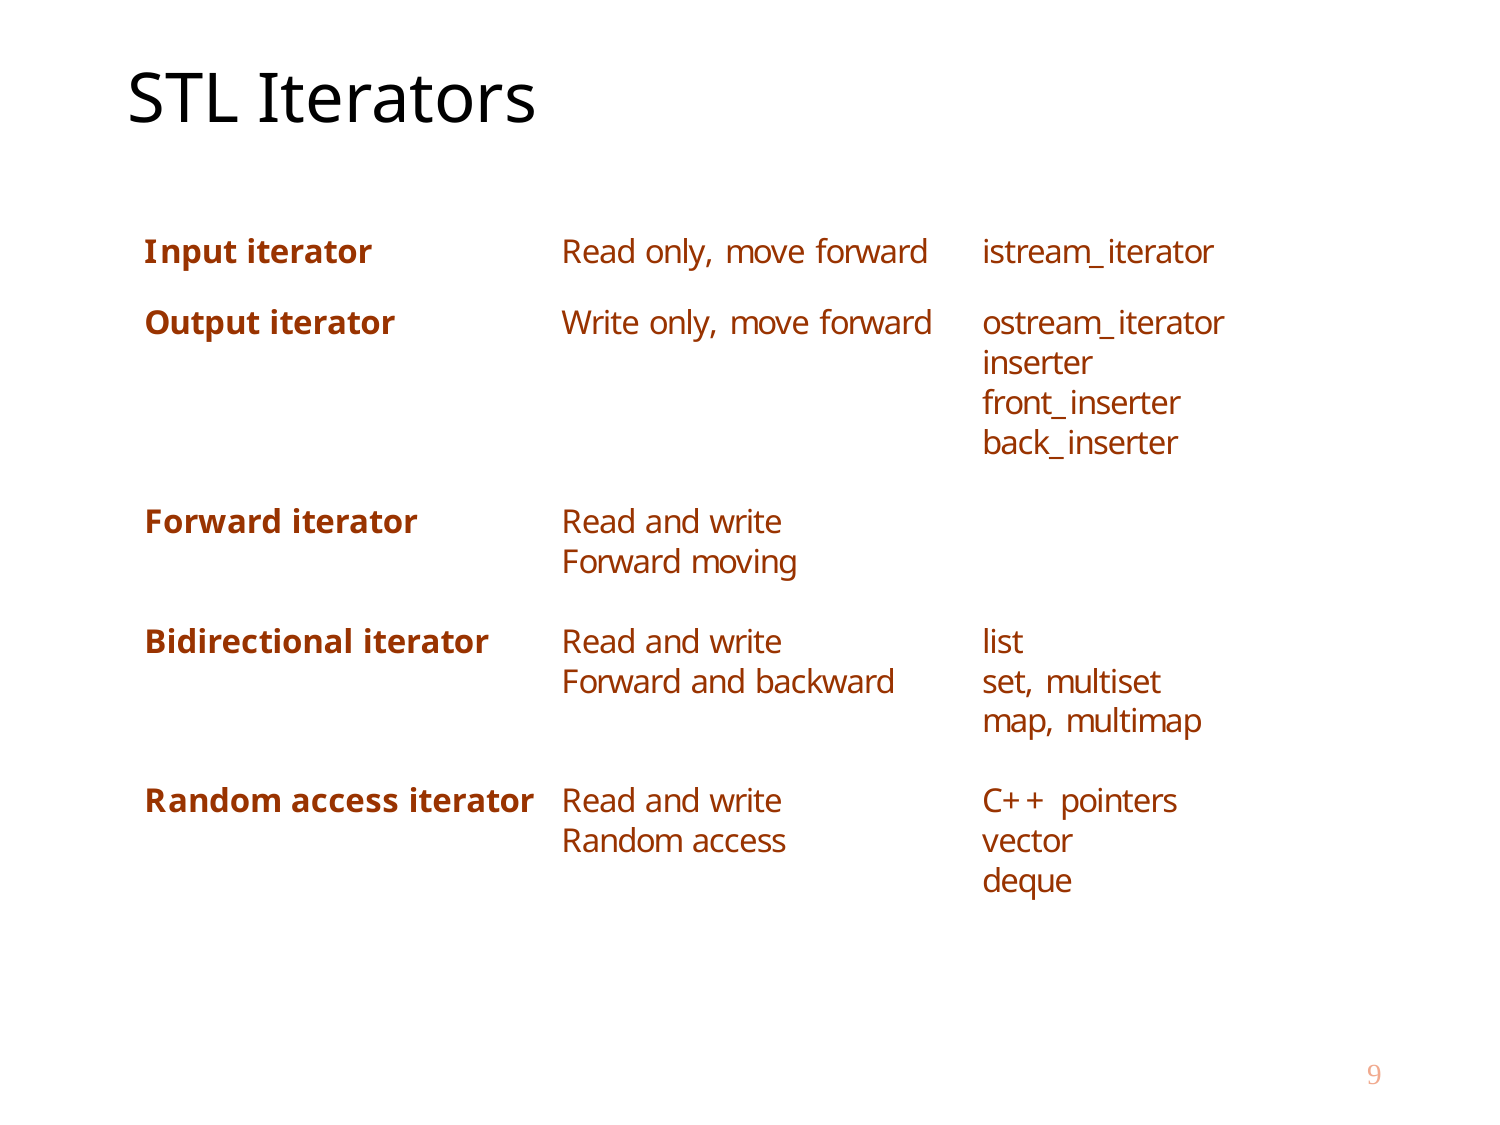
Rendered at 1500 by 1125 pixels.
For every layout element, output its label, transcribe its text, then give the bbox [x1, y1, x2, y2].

title STL Iterators [112, 37, 1388, 163]
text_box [116, 230, 1380, 979]
slide_number 9 [1059, 1042, 1397, 1103]
